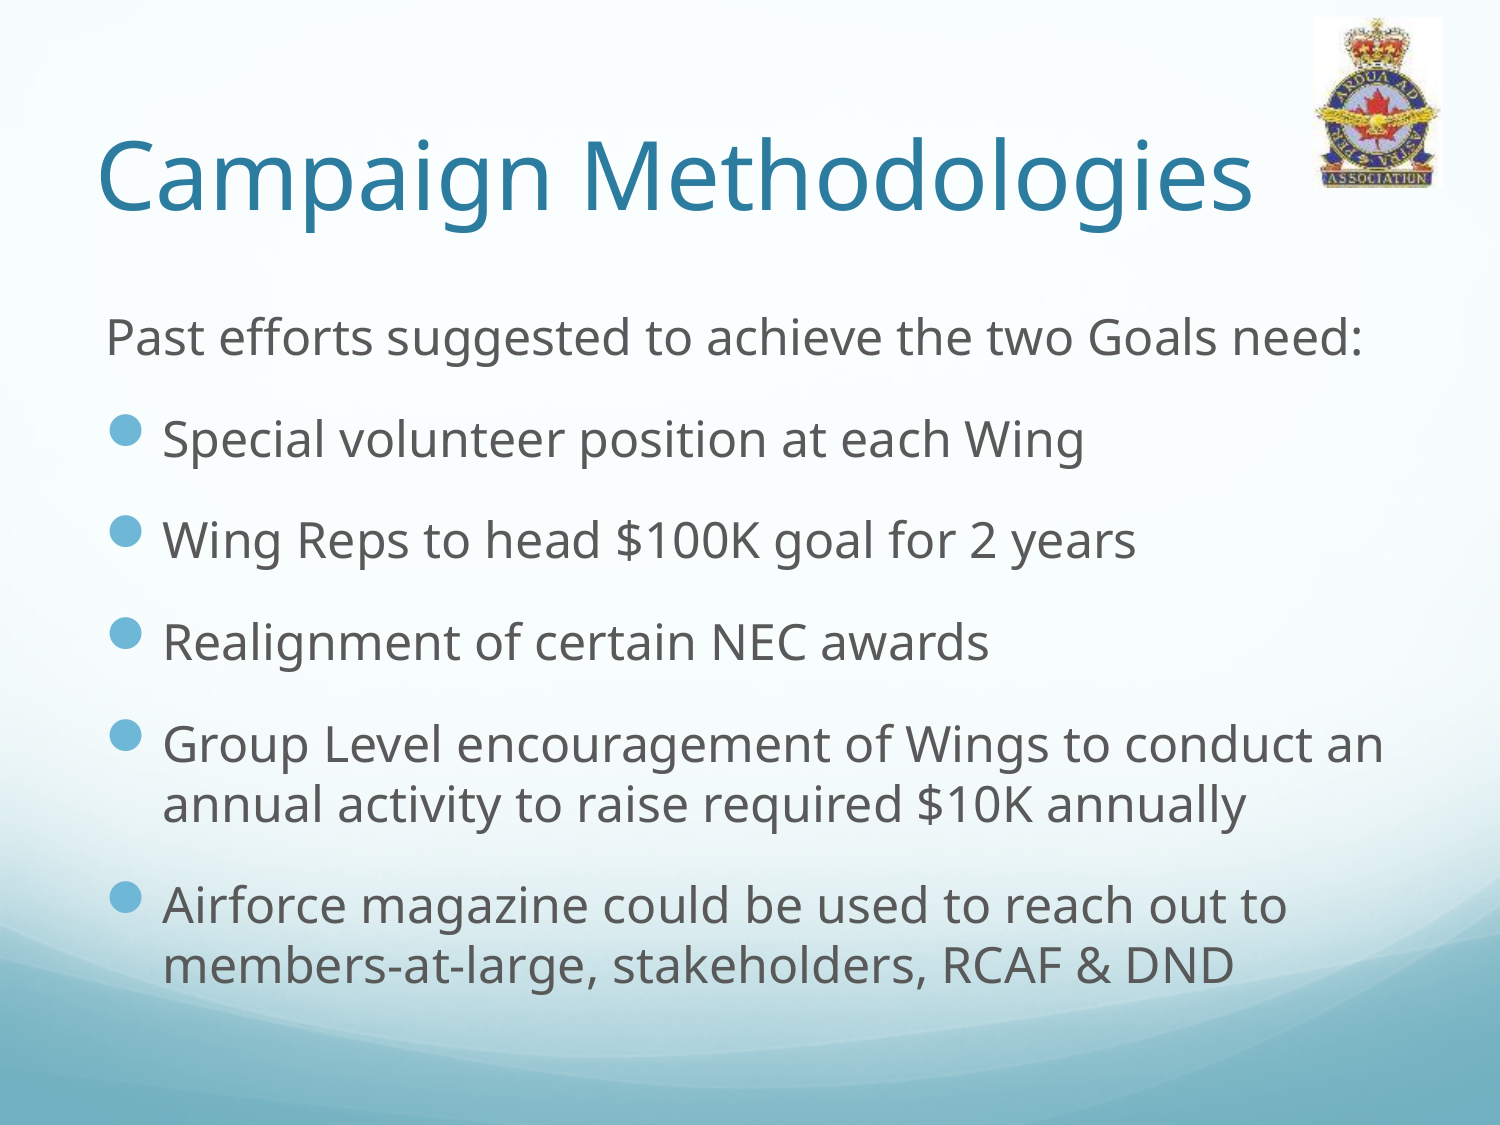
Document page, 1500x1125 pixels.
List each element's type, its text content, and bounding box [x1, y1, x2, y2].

picture [1312, 17, 1443, 189]
title Campaign Methodologies [62, 17, 1314, 237]
list Past efforts suggested to achieve the two Goals need: Special volunteer position at each Wing Wing Reps to head $100K goal for 2 years Realignment of certain NEC awards Group Level encouragement of Wings to conduct an annual activity to raise required $10K annually Airforce magazine could be used to reach out to members-at-large, stakeholders, RCAF & DND [90, 297, 1410, 1005]
